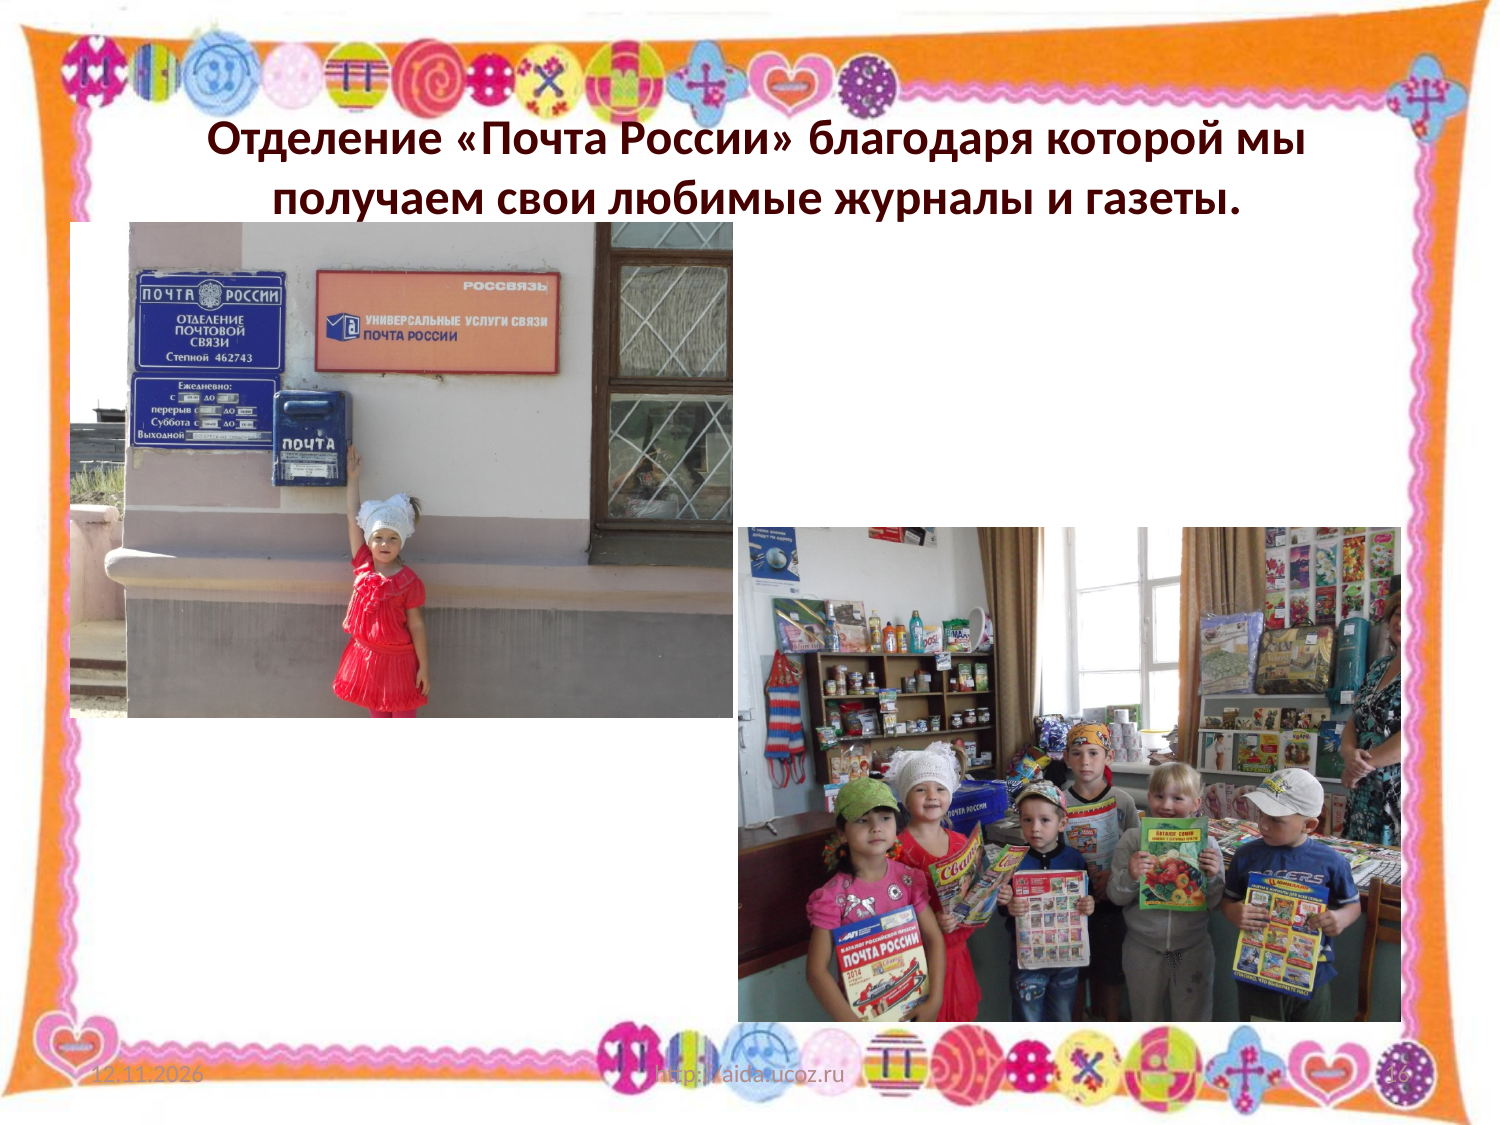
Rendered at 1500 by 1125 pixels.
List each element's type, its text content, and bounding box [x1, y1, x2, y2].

picture [0, 0, 1500, 1125]
title Отделение «Почта России» благодаря которой мы получаем свои любимые журналы и газеты. [81, 70, 1433, 259]
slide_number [75, 1042, 425, 1103]
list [70, 222, 733, 718]
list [737, 527, 1401, 1023]
slide_number 16 [1074, 1042, 1425, 1103]
footer http://aida.ucoz.ru [512, 1042, 988, 1103]
